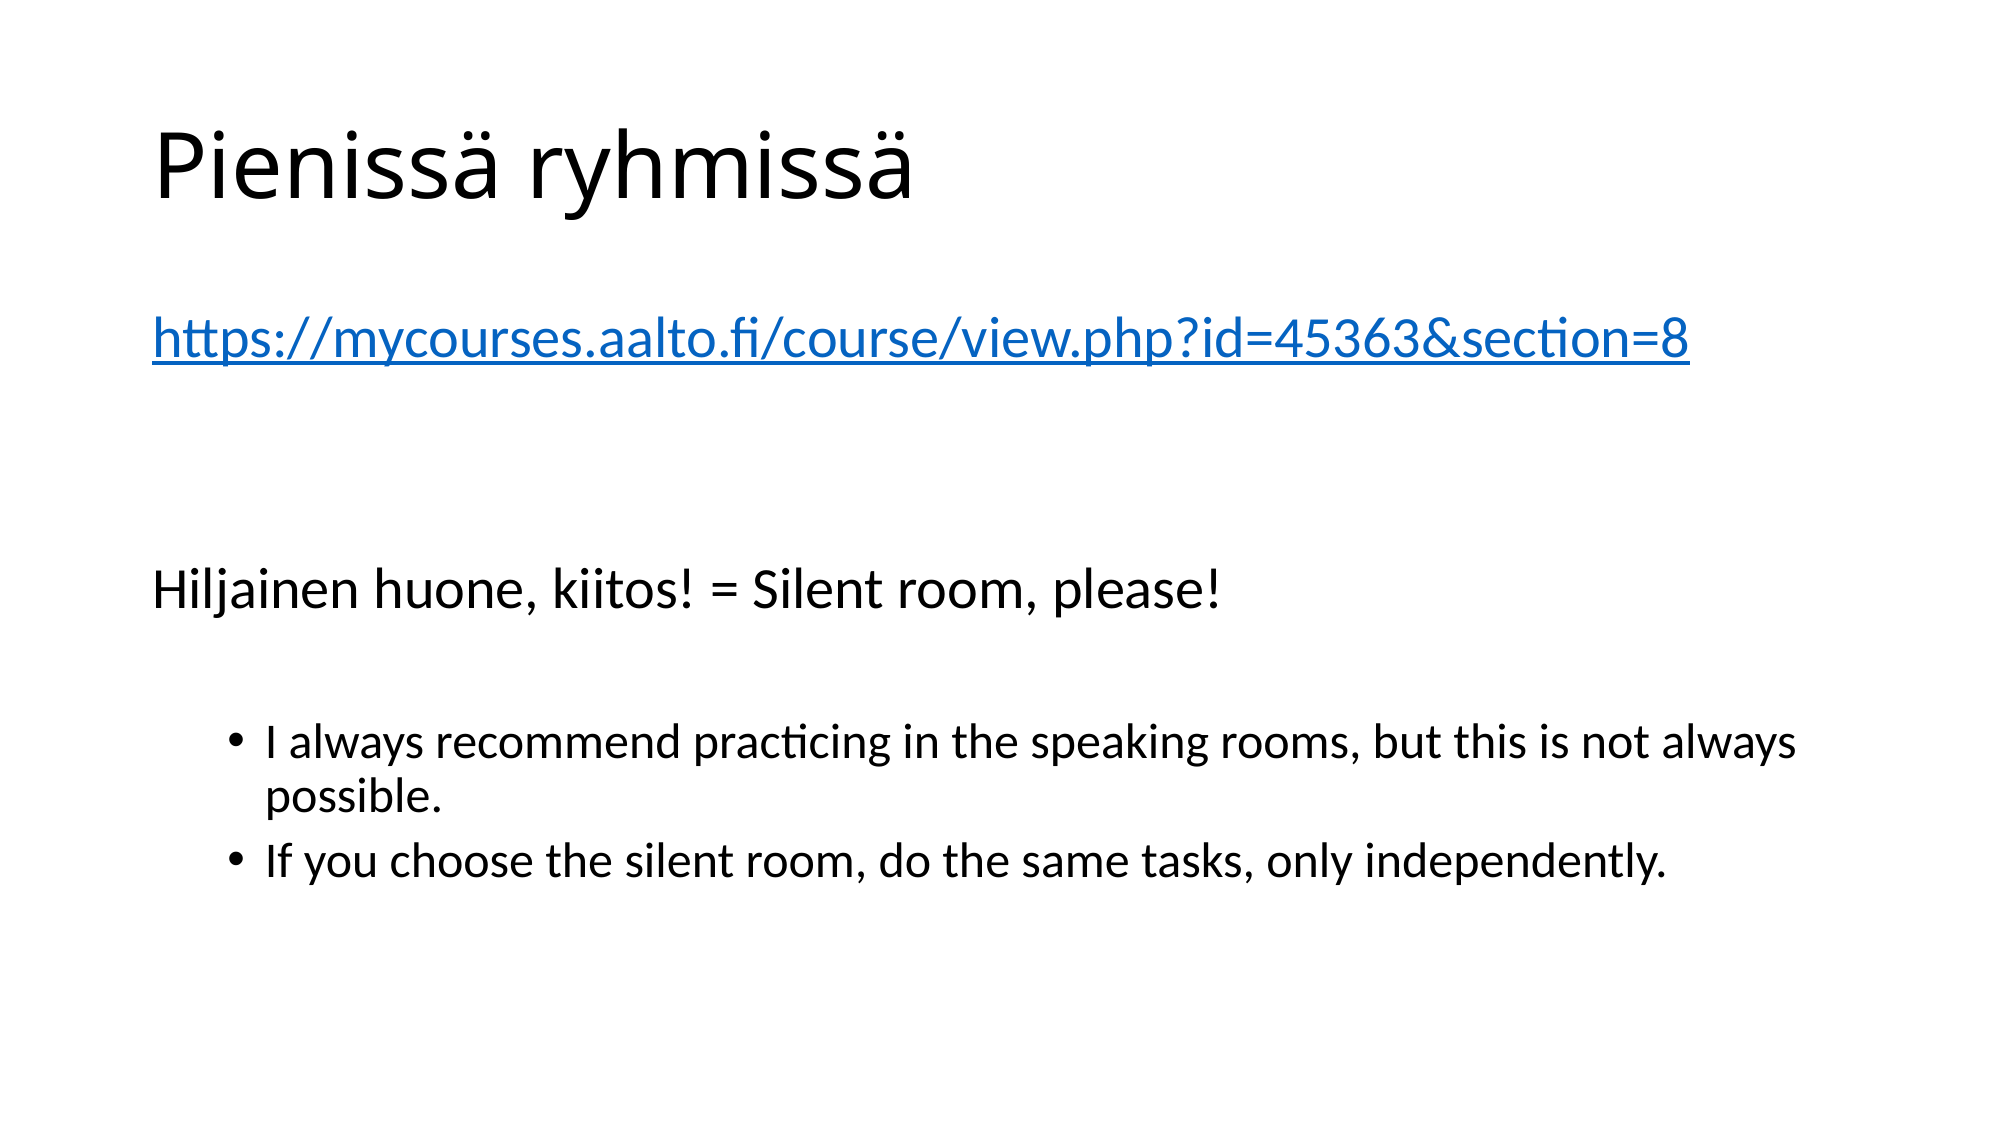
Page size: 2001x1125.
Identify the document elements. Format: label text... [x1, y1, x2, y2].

list https://mycourses.aalto.fi/course/view.php?id=45363&section=8 Hiljainen huone, kiitos! = Silent room, please! I always recommend practicing in the speaking rooms, but this is not always possible. If you choose the silent room, do the same tasks, only independently. [137, 299, 1863, 1014]
title Pienissä ryhmissä [137, 59, 1863, 278]
